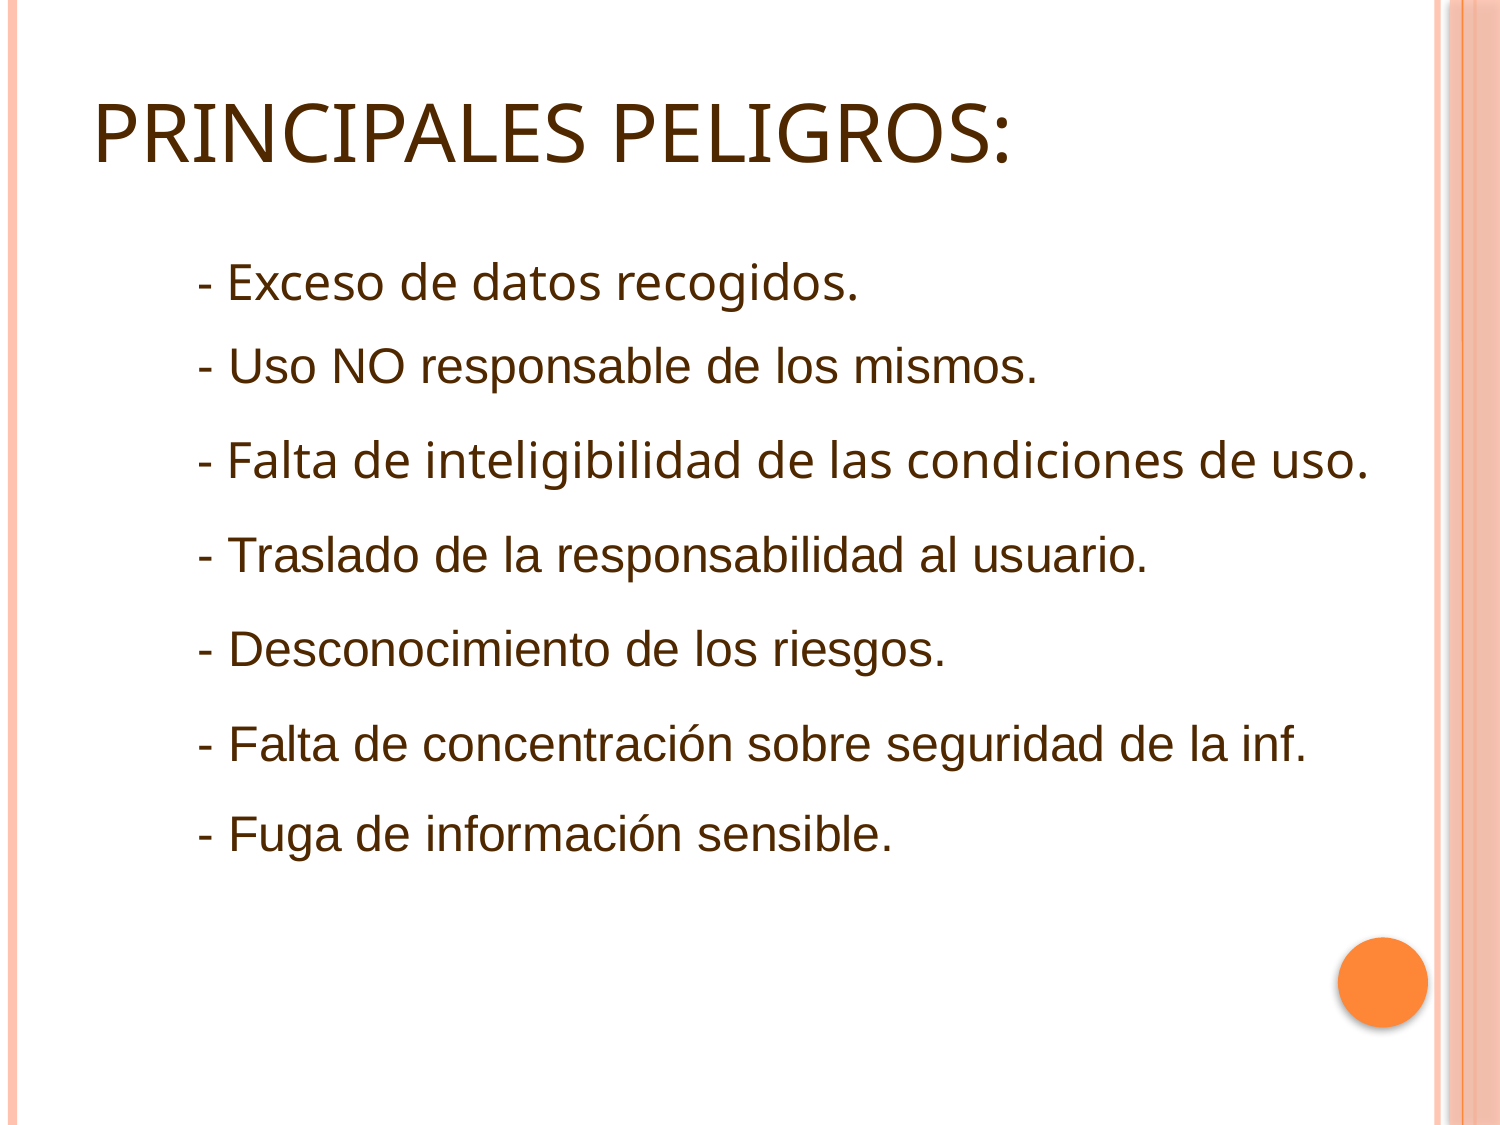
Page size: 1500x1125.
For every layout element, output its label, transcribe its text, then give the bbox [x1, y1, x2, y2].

text_box - Falta de inteligibilidad de las condiciones de uso. [183, 420, 1447, 496]
title Principales Peligros: [76, 0, 1302, 187]
text_box - Traslado de la responsabilidad al usuario. [183, 515, 1365, 591]
text_box - Exceso de datos recogidos. [183, 243, 998, 319]
text_box - Fuga de información sensible. [183, 794, 1081, 870]
text_box - Desconocimiento de los riesgos. [183, 609, 1034, 685]
text_box - Uso NO responsable de los mismos. [183, 326, 1164, 401]
text_box - Falta de concentración sobre seguridad de la inf. [183, 704, 1400, 779]
